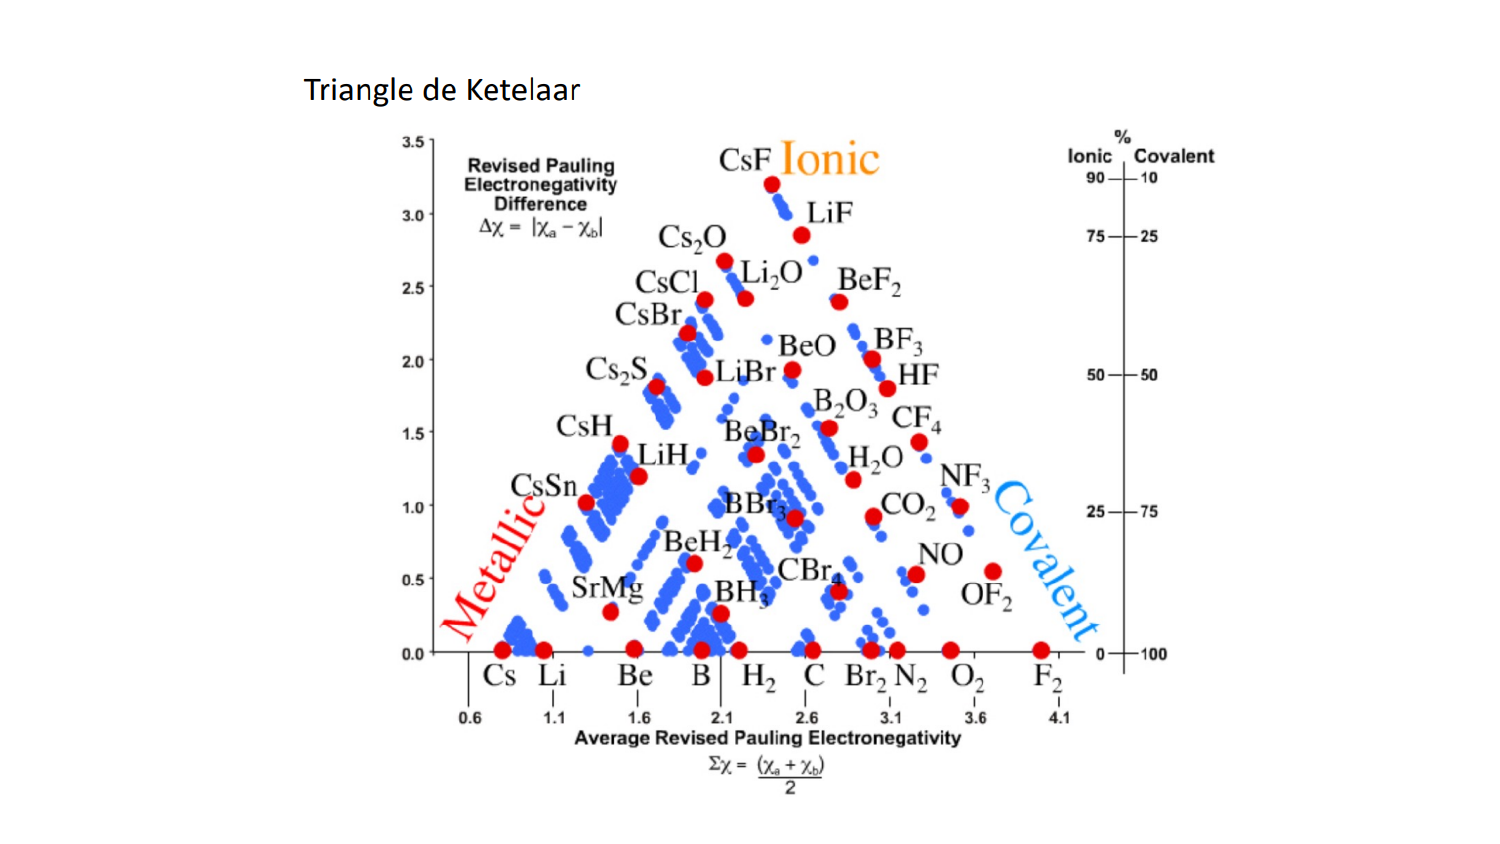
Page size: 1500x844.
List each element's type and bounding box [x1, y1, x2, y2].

picture [247, 16, 1268, 828]
